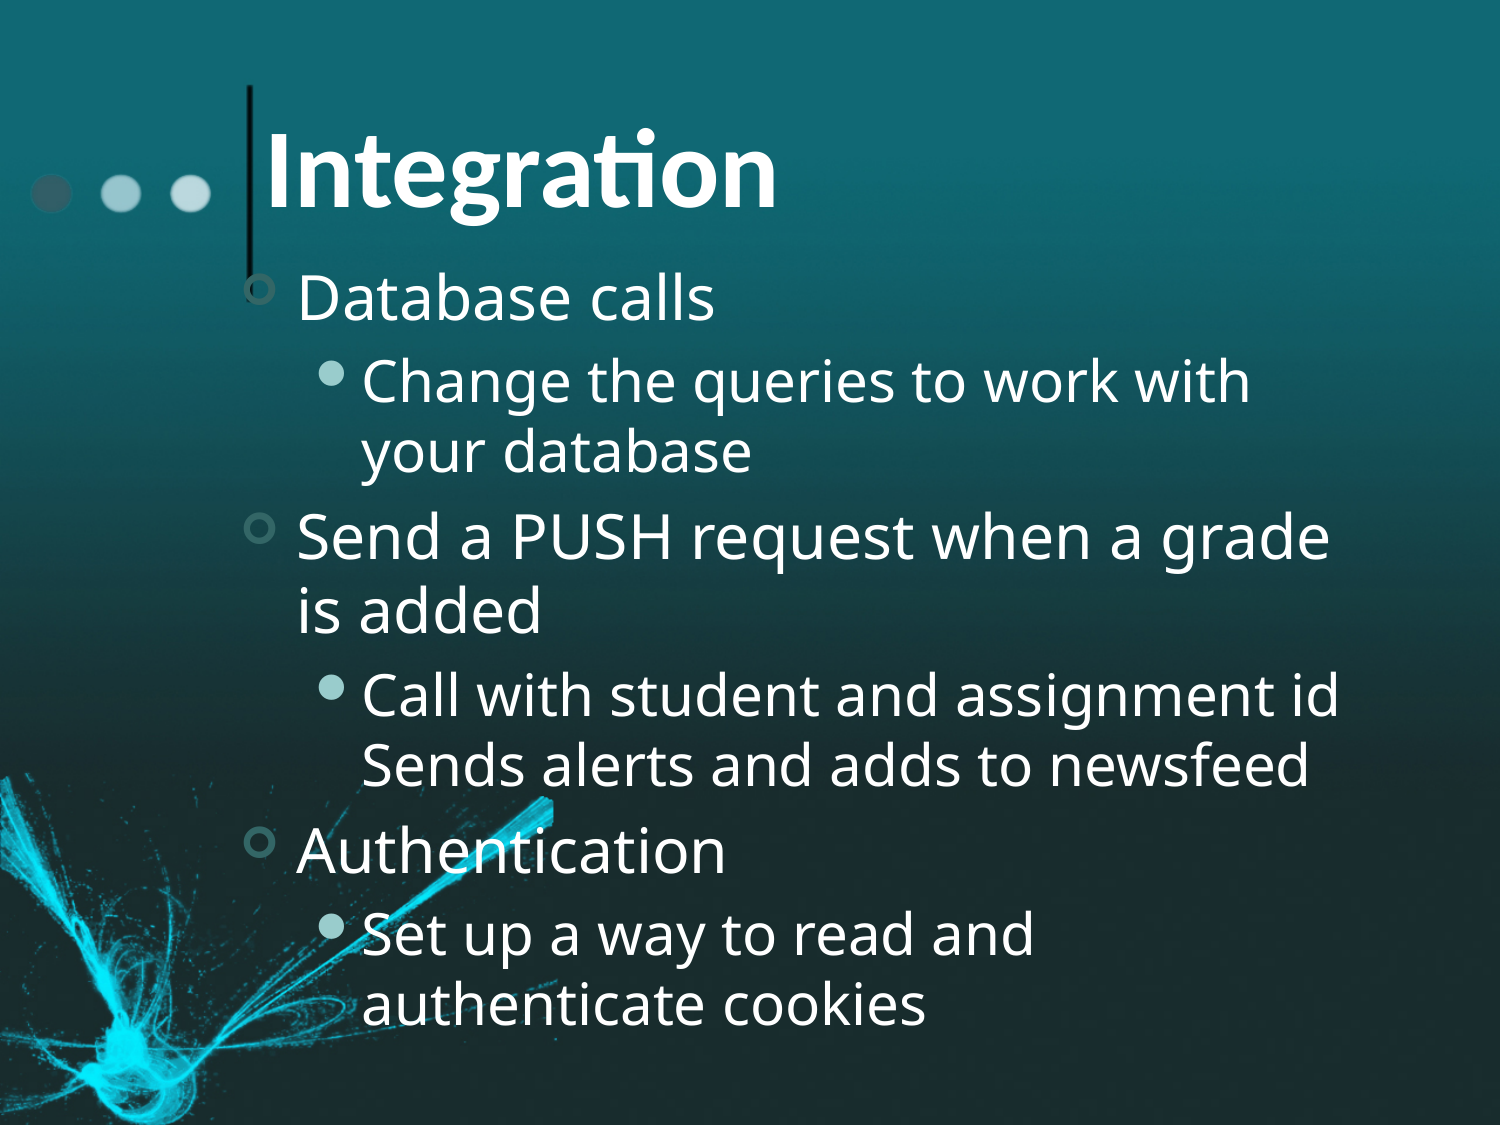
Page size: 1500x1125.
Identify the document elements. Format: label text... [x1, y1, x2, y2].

picture [0, 0, 1500, 1125]
list Database calls Change the queries to work with your database Send a PUSH request when a grade is added Call with student and assignment id Sends alerts and adds to newsfeed Authentication Set up a way to read and authenticate cookies [224, 249, 1376, 926]
title Integration [249, 37, 1401, 289]
